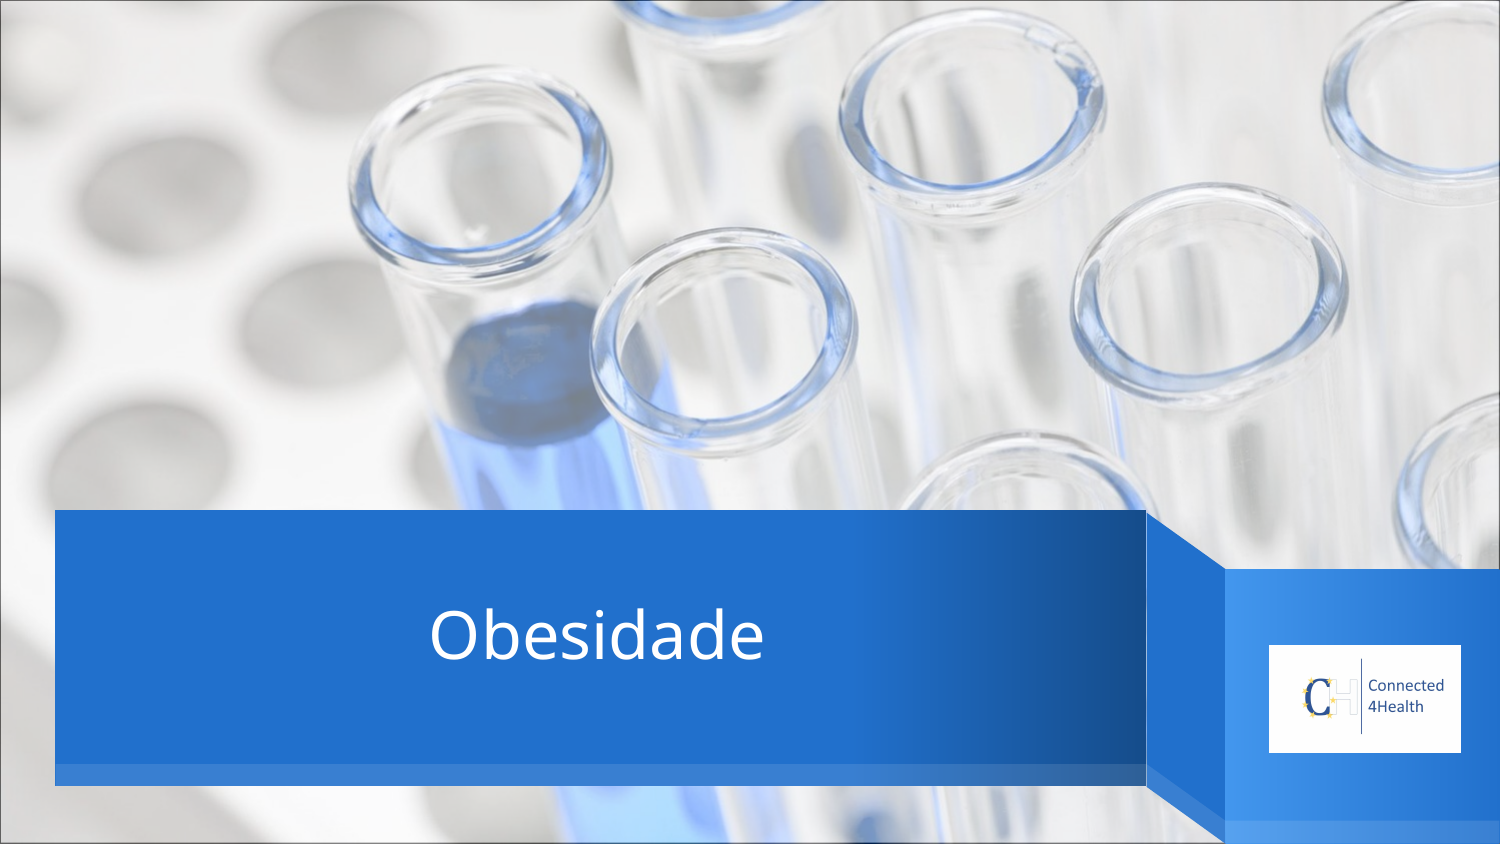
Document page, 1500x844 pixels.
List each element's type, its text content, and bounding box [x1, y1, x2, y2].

picture [1269, 645, 1461, 753]
picture [0, 0, 1500, 844]
title Obesidade [100, 512, 1095, 764]
